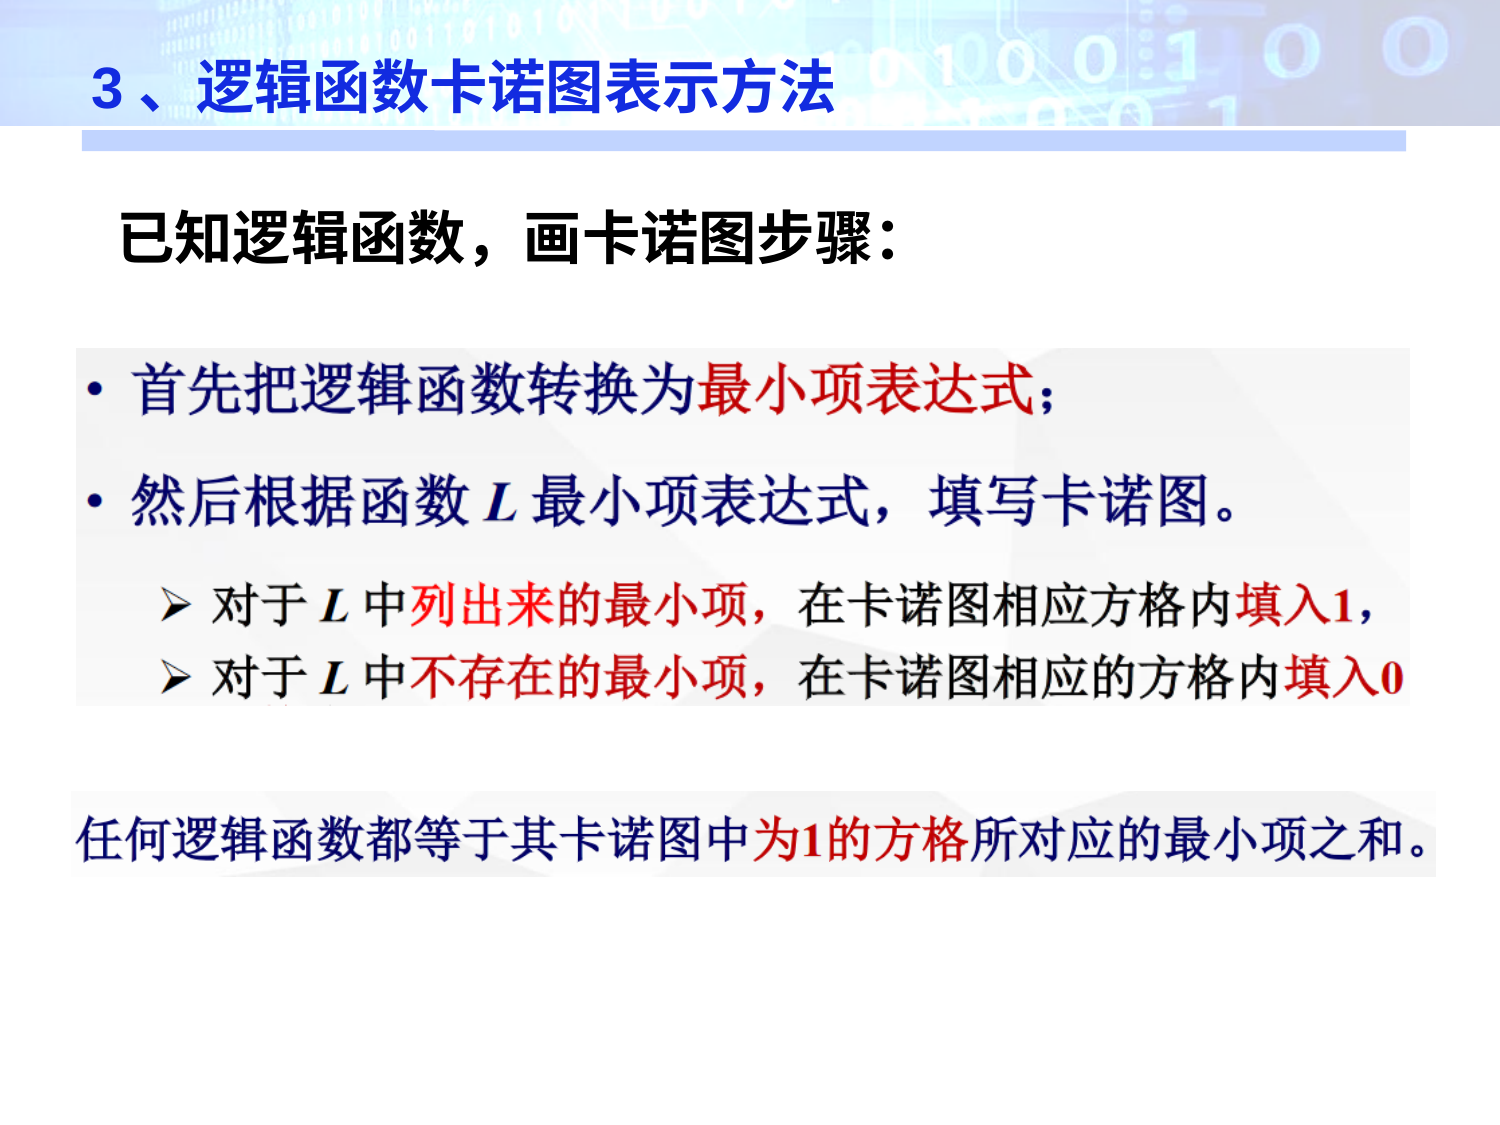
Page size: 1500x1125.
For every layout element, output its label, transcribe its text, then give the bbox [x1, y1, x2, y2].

picture [71, 791, 1436, 877]
picture [76, 348, 1410, 706]
text_box 已知逻辑函数，画卡诺图步骤： [74, 193, 1220, 279]
text_box 3、逻辑函数卡诺图表示方法 [76, 42, 1223, 128]
